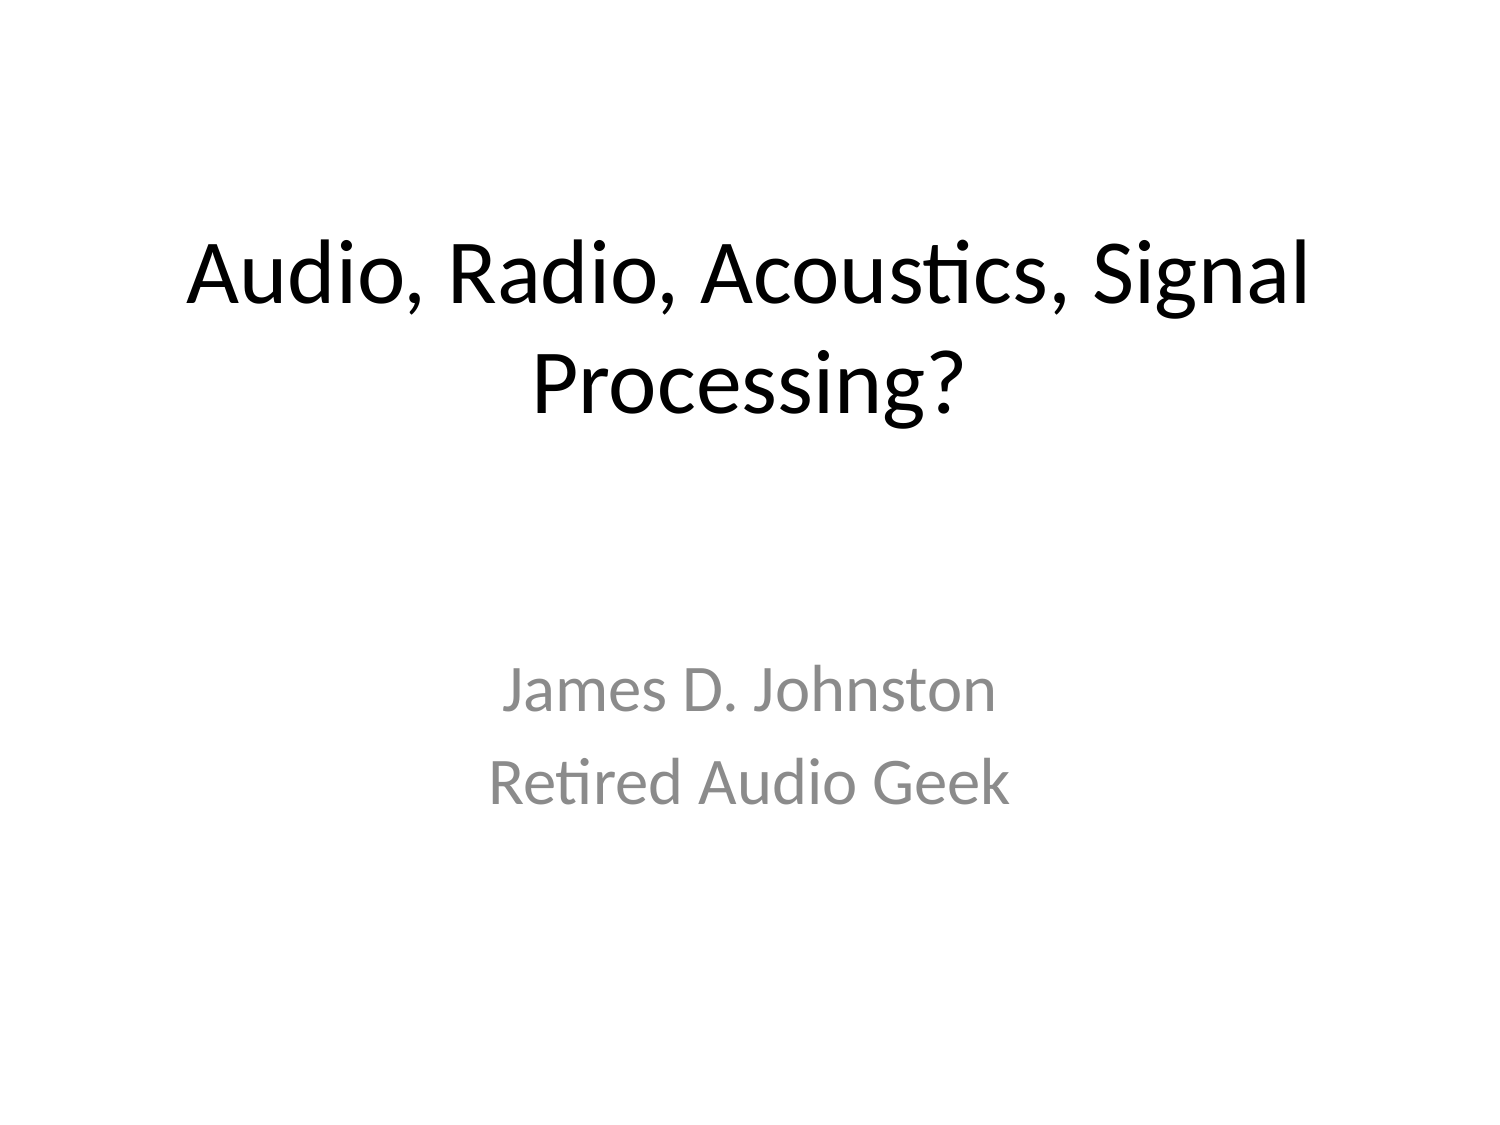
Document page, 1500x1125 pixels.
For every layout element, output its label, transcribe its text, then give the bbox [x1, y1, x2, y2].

subtitle James D. Johnston Retired Audio Geek [225, 637, 1275, 925]
title Audio, Radio, Acoustics, Signal Processing? [112, 162, 1388, 591]
